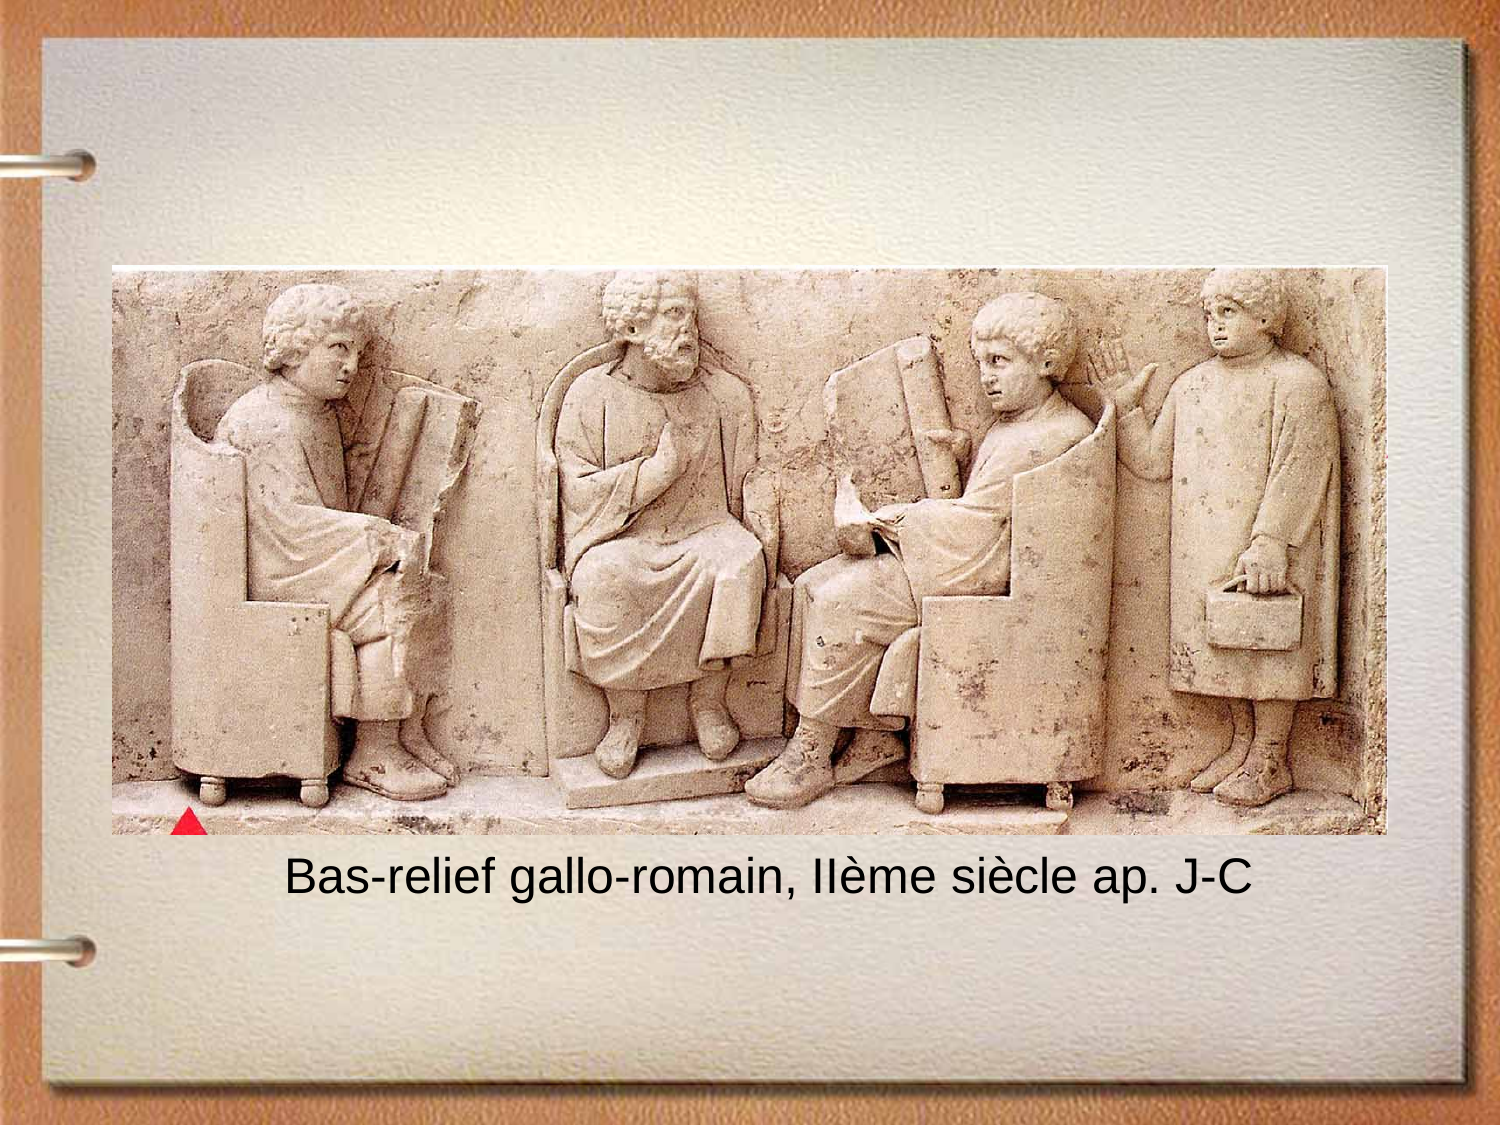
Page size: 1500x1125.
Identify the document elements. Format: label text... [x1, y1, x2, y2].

text_box Bas-relief gallo-romain, IIème siècle ap. J-C [269, 835, 1270, 911]
picture [0, 0, 1500, 1125]
